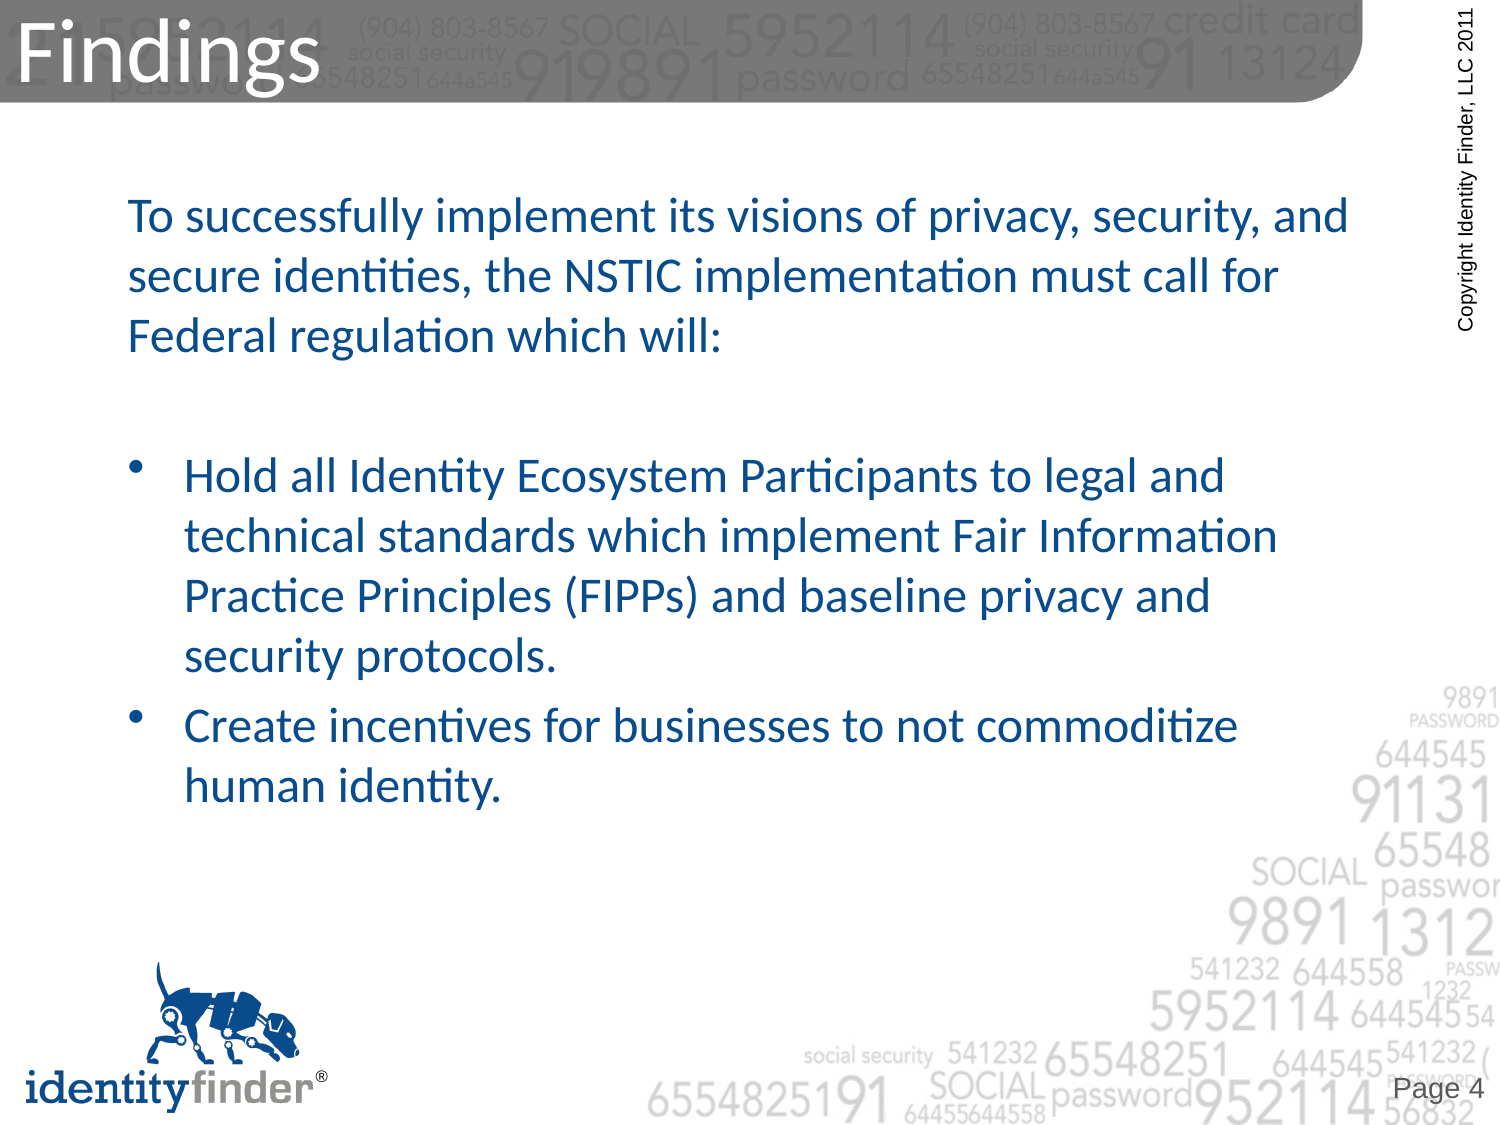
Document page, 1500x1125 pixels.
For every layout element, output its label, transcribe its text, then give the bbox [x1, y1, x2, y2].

picture [26, 162, 1500, 1125]
title Findings [0, 0, 1363, 101]
list To successfully implement its visions of privacy, security, and secure identities, the NSTIC implementation must call for Federal regulation which will: Hold all Identity Ecosystem Participants to legal and technical standards which implement Fair Information Practice Principles (FIPPs) and baseline privacy and security protocols. Create incentives for businesses to not commoditize human identity. [112, 174, 1388, 1001]
